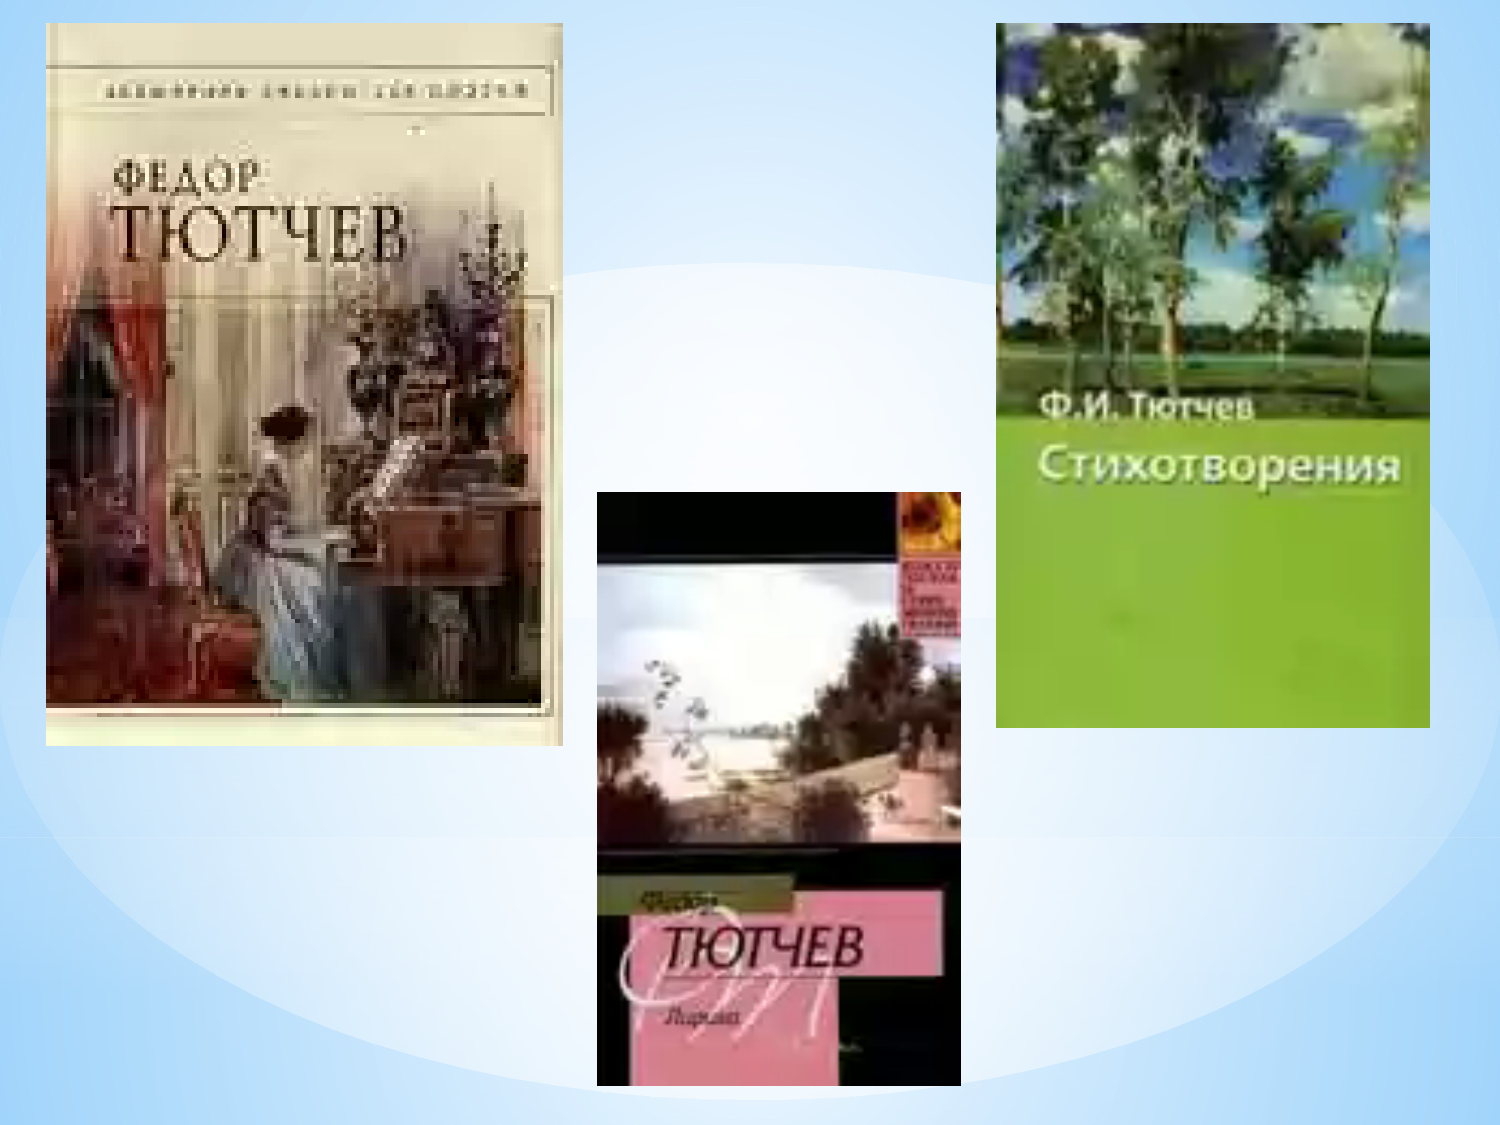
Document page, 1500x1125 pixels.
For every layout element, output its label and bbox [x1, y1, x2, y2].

picture [597, 491, 962, 1086]
list [46, 23, 563, 746]
picture [995, 23, 1430, 729]
